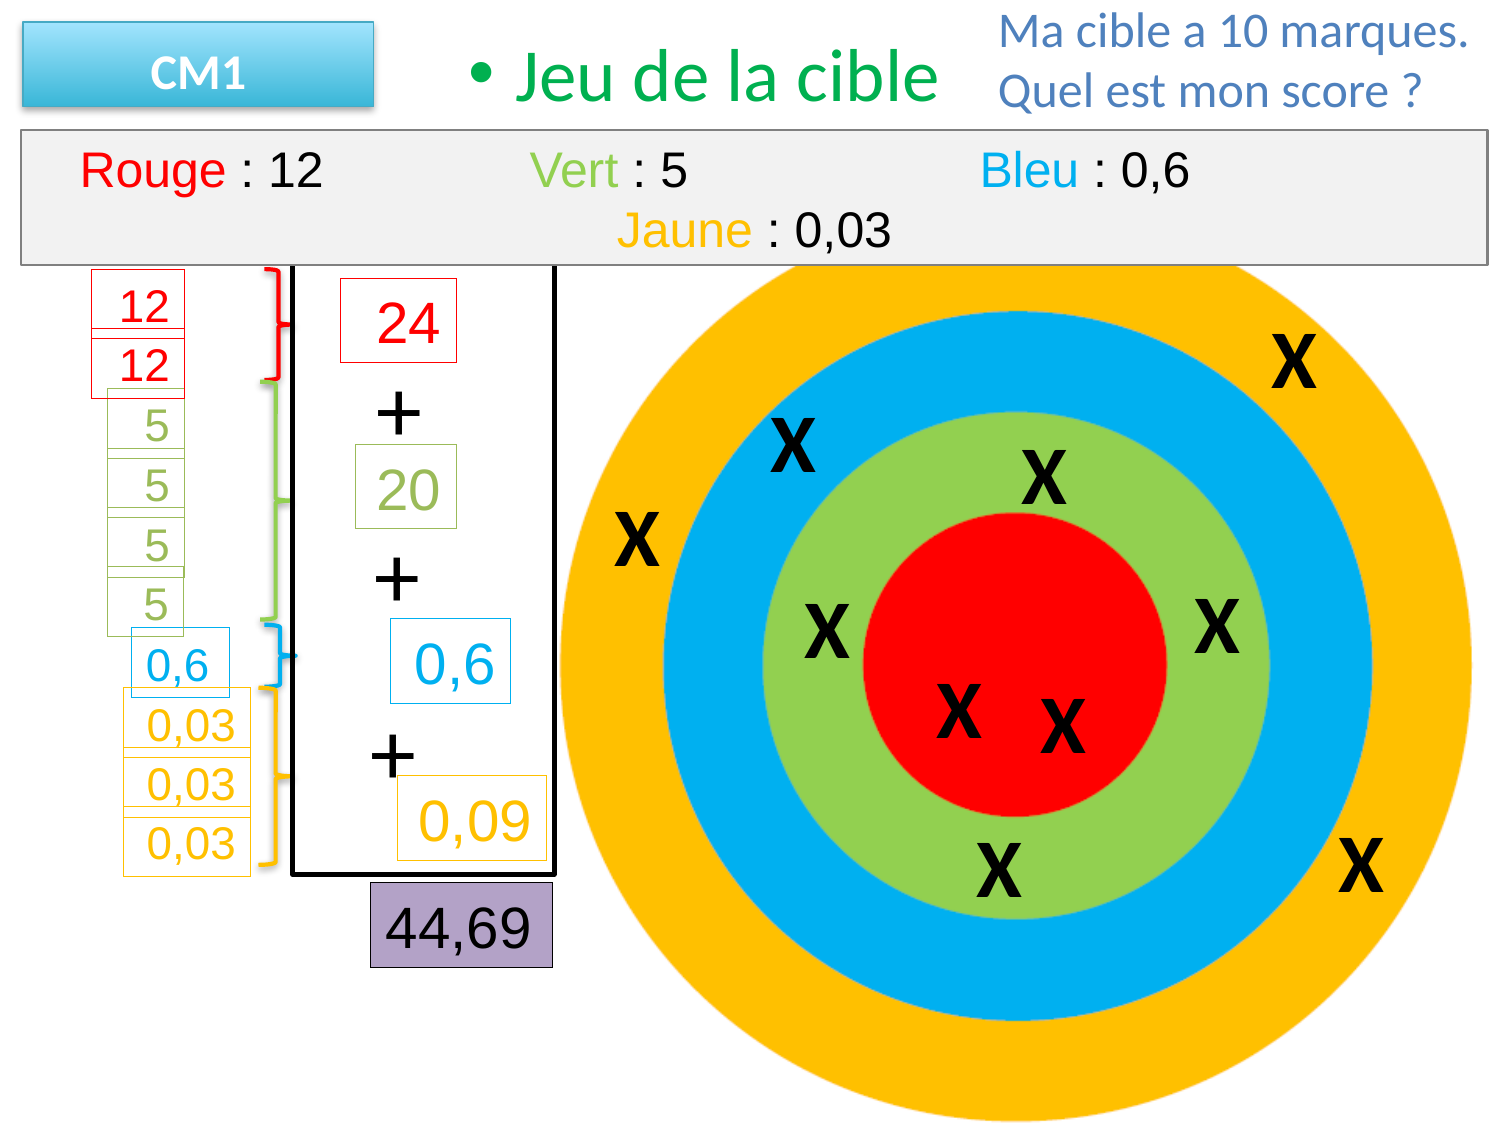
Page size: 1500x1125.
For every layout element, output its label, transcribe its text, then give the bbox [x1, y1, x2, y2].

text_box [290, 265, 544, 877]
text_box Rouge : 12 Vert : 5 Bleu : 0,6 Jaune : 0,03 [21, 129, 1488, 265]
text_box Jeu de la cible [373, 19, 983, 125]
text_box 5 [107, 566, 184, 637]
text_box [264, 267, 290, 381]
text_box + [361, 343, 451, 469]
text_box 12 [91, 328, 185, 399]
text_box 5 [107, 448, 185, 518]
text_box [260, 379, 290, 622]
text_box 5 [107, 518, 185, 578]
text_box 44,69 [370, 882, 544, 968]
text_box + [355, 686, 445, 812]
text_box 5 [107, 399, 185, 448]
picture [549, 199, 1479, 1125]
text_box 12 [91, 269, 185, 328]
text_box [264, 622, 290, 688]
text_box CM1 [22, 21, 374, 107]
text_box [123, 687, 251, 866]
text_box + [359, 509, 449, 634]
text_box 0,6 [131, 627, 230, 686]
text_box Ma cible a 10 marques. Quel est mon score ? [983, 0, 1500, 125]
text_box [258, 685, 290, 867]
